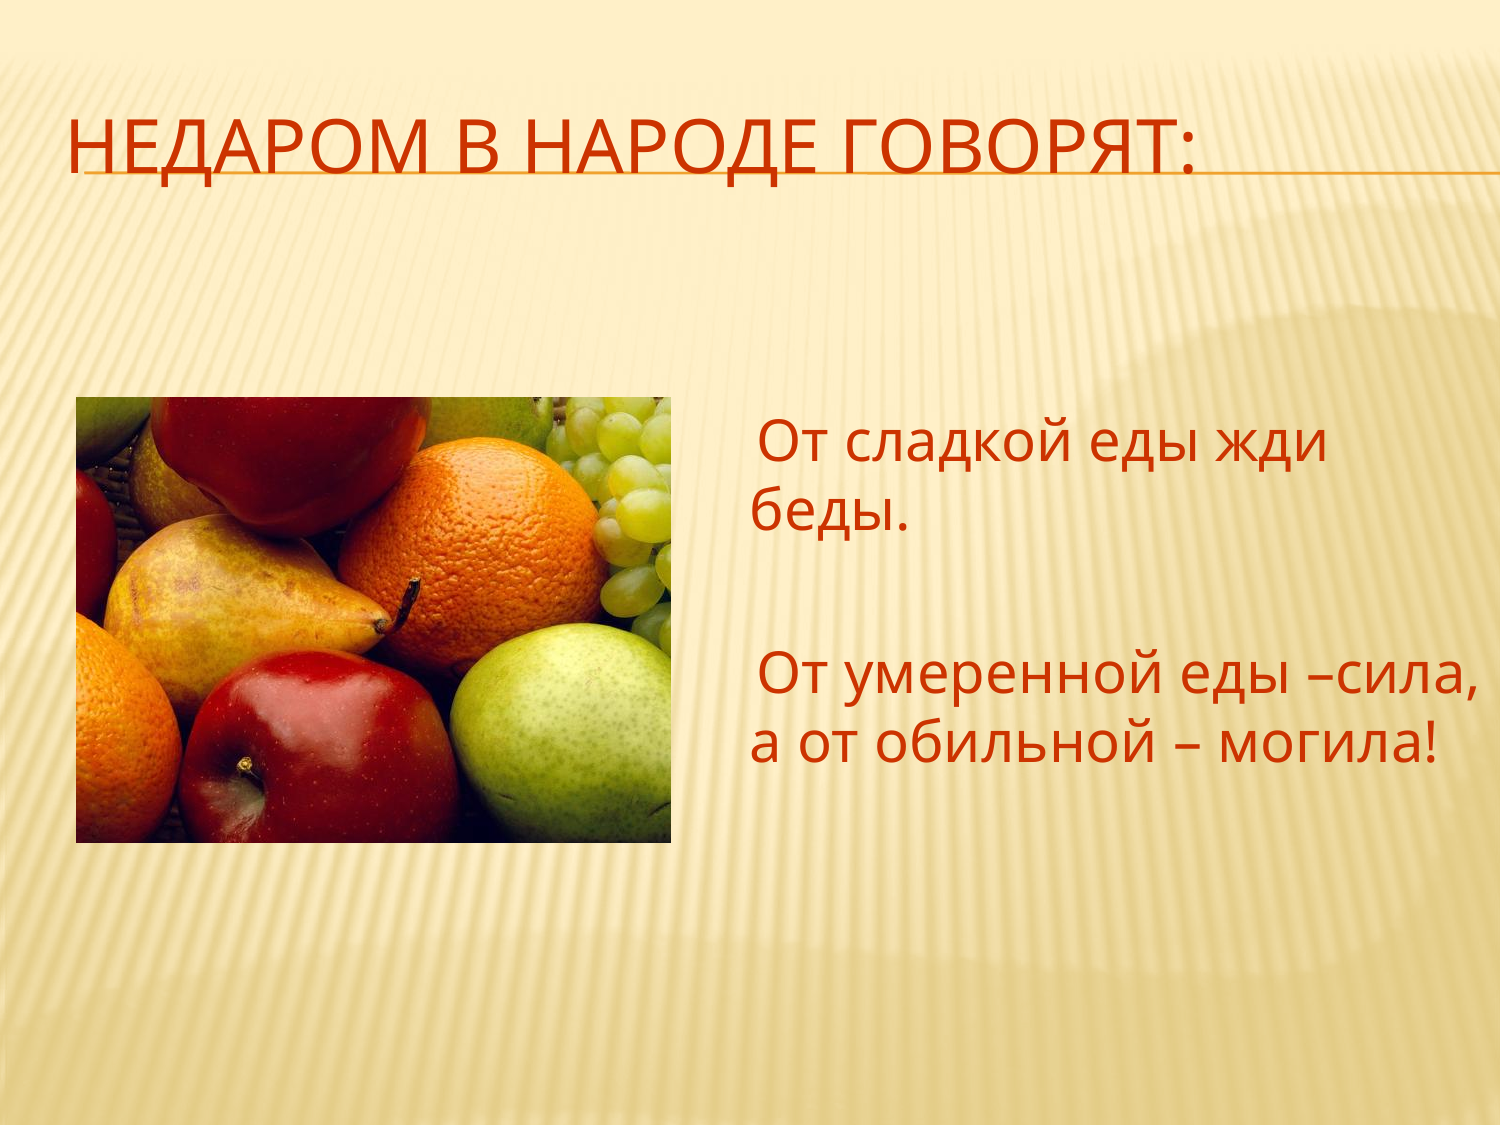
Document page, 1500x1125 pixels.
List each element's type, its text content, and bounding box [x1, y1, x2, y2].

list От сладкой еды жди беды. От умеренной еды –сила, а от обильной – могила! [681, 314, 1500, 835]
picture [76, 396, 671, 843]
title Недаром в народе говорят: [50, 75, 1475, 213]
